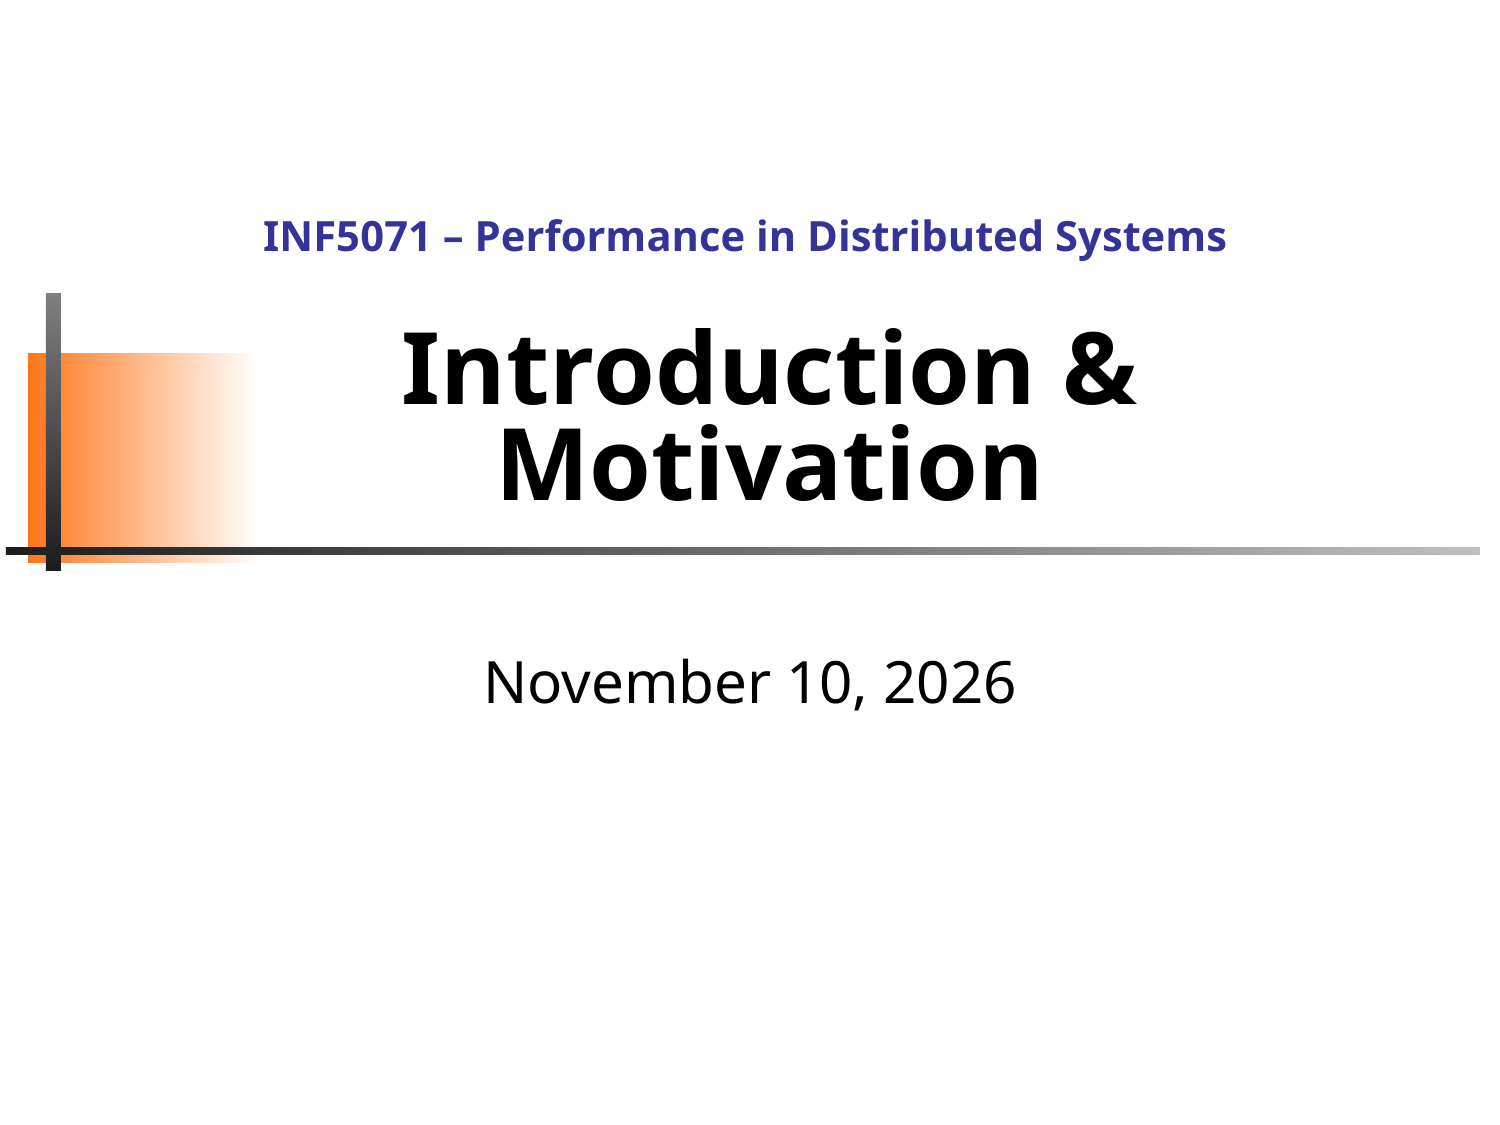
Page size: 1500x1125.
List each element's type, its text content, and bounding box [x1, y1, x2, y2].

text_box INF5071 – Performance in Distributed Systems [248, 202, 1243, 268]
title Introduction & Motivation [162, 286, 1378, 528]
subtitle September 13, 2010 [224, 637, 1276, 926]
